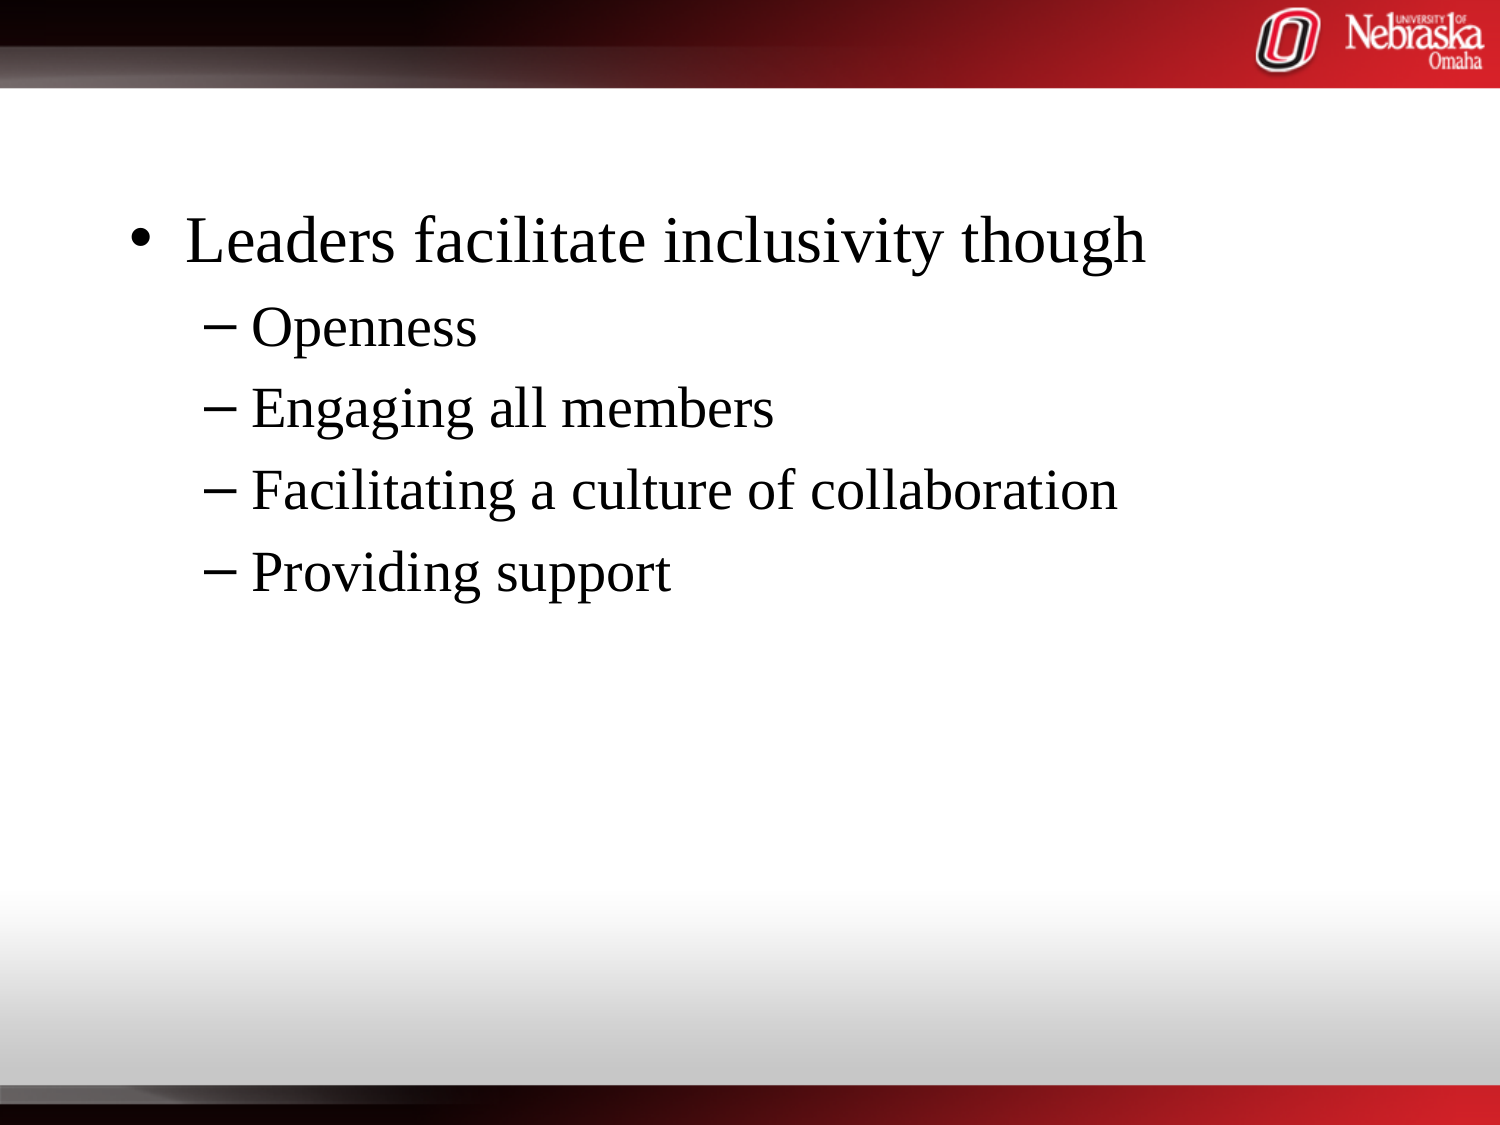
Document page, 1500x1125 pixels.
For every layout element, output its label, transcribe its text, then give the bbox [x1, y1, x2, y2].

picture [0, 0, 1500, 1125]
list Leaders facilitate inclusivity though Openness Engaging all members Facilitating a culture of collaboration Providing support [114, 188, 1389, 994]
